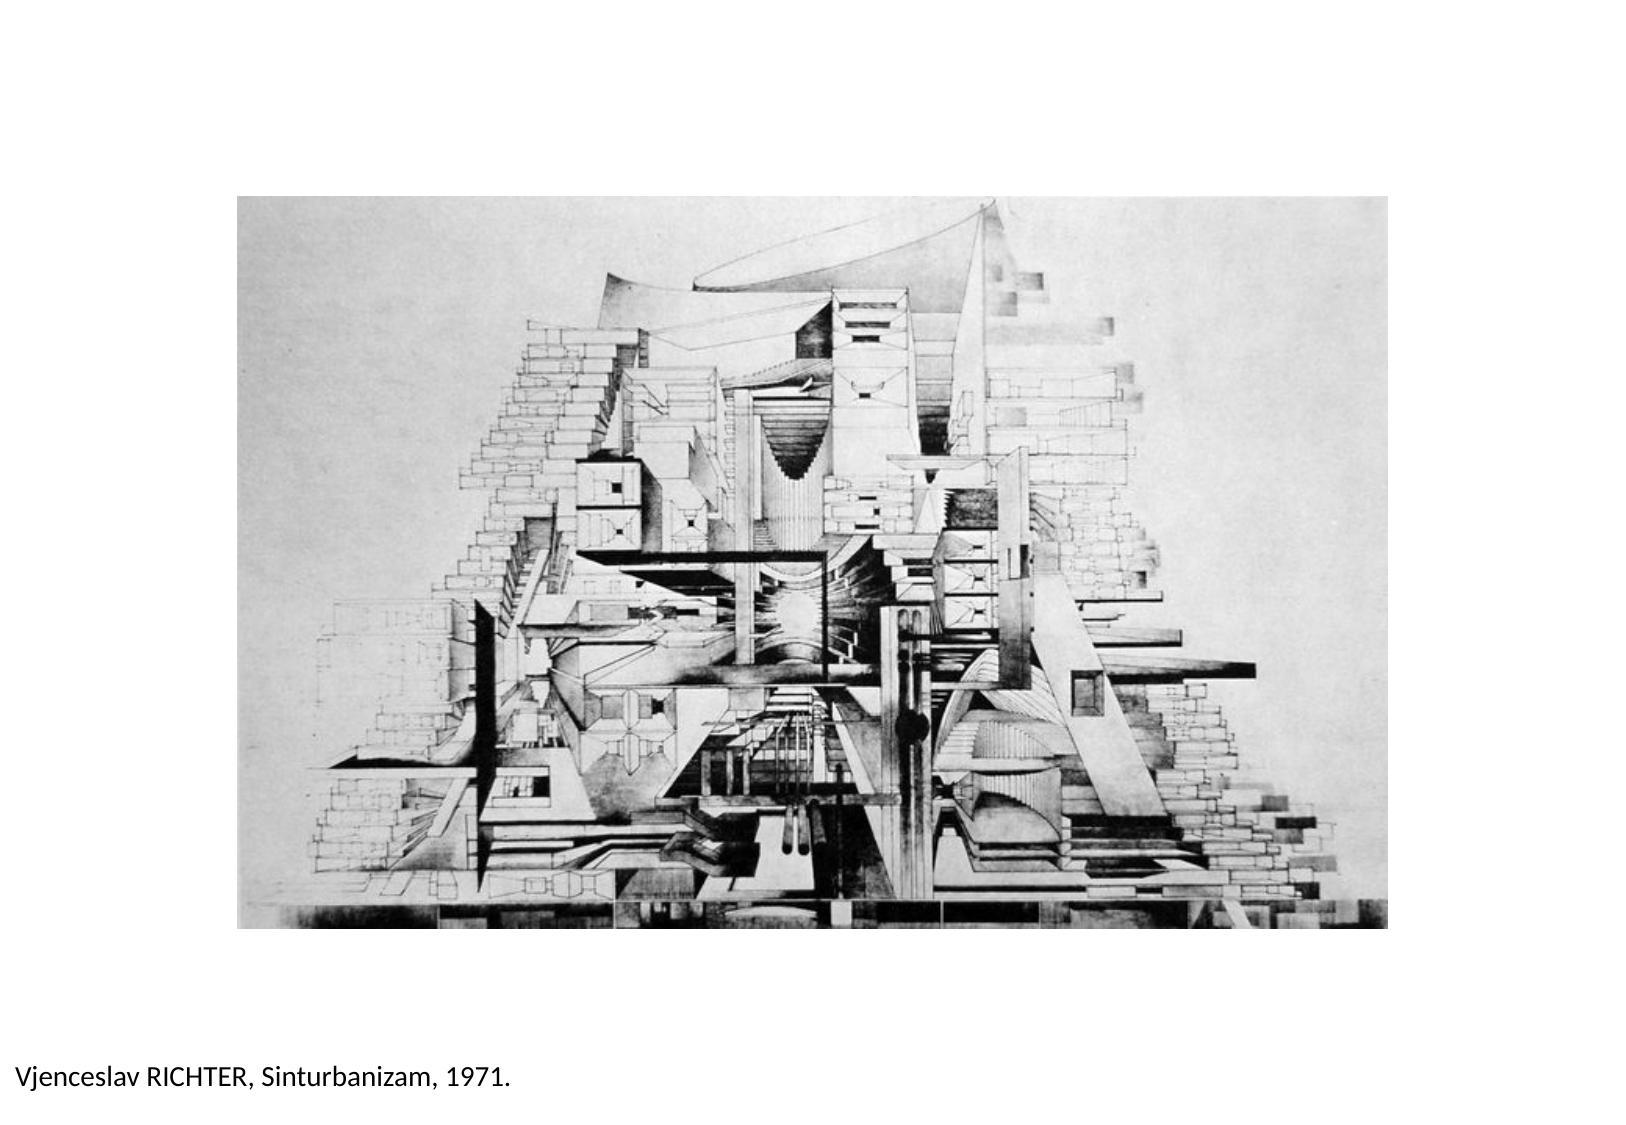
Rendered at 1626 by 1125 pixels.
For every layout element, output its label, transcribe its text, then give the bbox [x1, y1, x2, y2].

text_box Vjenceslav RICHTER, Sinturbanizam, 1971. [0, 1049, 1625, 1125]
picture [237, 196, 1388, 929]
